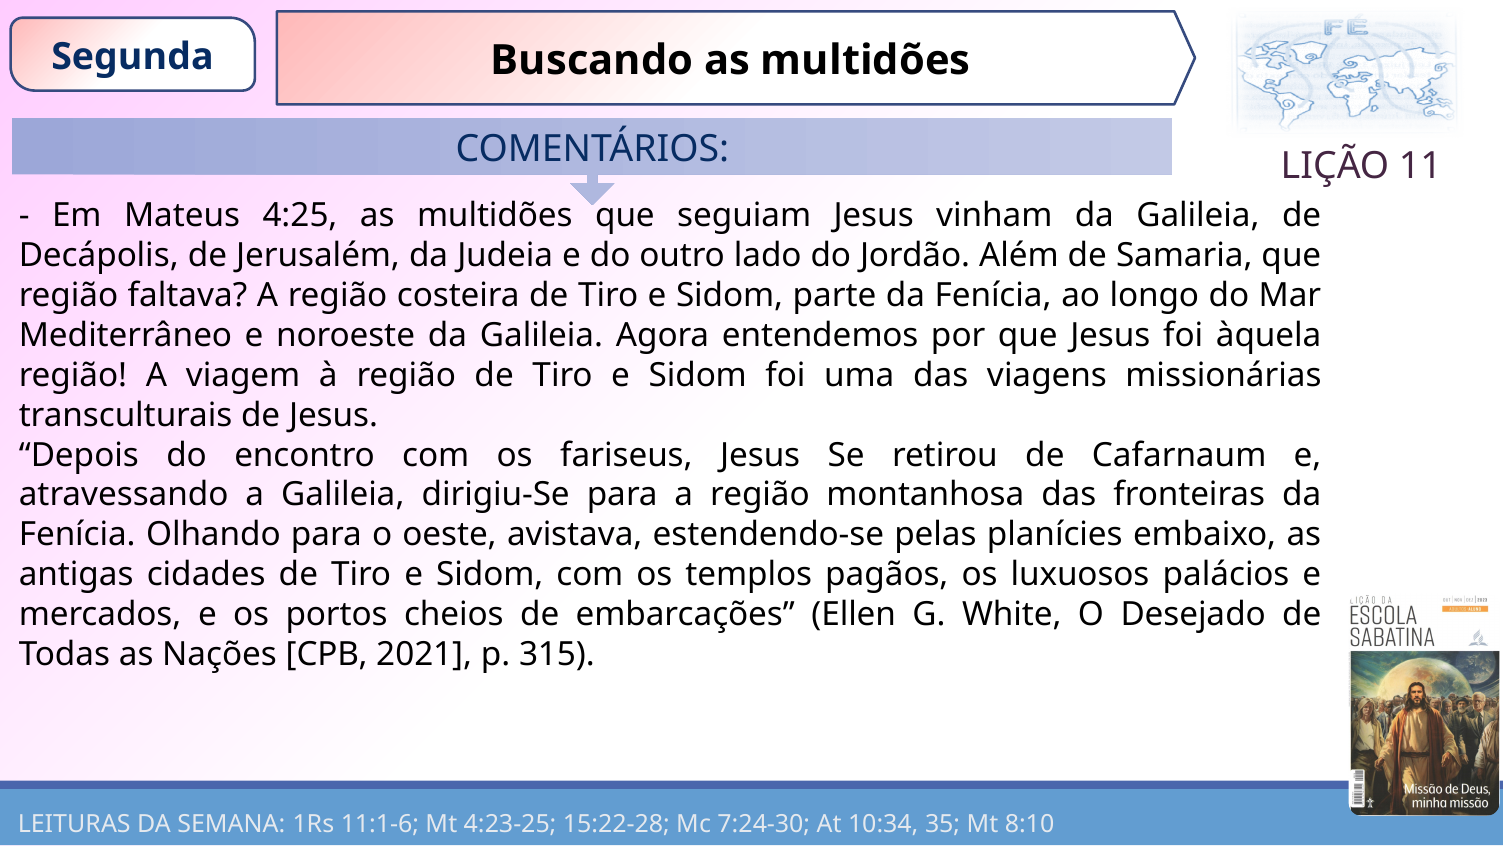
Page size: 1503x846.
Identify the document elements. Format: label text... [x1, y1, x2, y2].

text_box LEITURAS DA SEMANA: 1Rs 11:1-6; Mt 4:23-25; 15:22-28; Mc 7:24-30; At 10:34, 35; Mt 8:10 [3, 799, 1421, 845]
picture [1348, 592, 1501, 817]
picture [1225, 6, 1466, 139]
text_box LIÇÃO 11 [1265, 147, 1458, 194]
text_box Buscando as multidões [275, 10, 1197, 106]
text_box COMENTÁRIOS: [10, 116, 1174, 207]
text_box Segunda [9, 16, 257, 92]
text_box - Em Mateus 4:25, as multidões que seguiam Jesus vinham da Galileia, de Decápolis, de Jerusalém, da Judeia e do outro lado do Jordão. Além de Samaria, que região faltava? A região costeira de Tiro e Sidom, parte da Fenícia, ao longo do Mar Mediterrâneo e noroeste da Galileia. Agora entendemos por que Jesus foi àquela região! A viagem à região de Tiro e Sidom foi uma das viagens missionárias transculturais de Jesus. “Depois do encontro com os fariseus, Jesus Se retirou de Cafarnaum e, atravessando a Galileia, dirigiu-Se para a região montanhosa das fronteiras da Fenícia. Olhando para o oeste, avistava, estendendo-se pelas planícies embaixo, as antigas cidades de Tiro e Sidom, com os templos pagãos, os luxuosos palácios e mercados, e os portos cheios de embarcações” (Ellen G. White, O Desejado de Todas as Nações [CPB, 2021], p. 315). [4, 185, 1339, 680]
